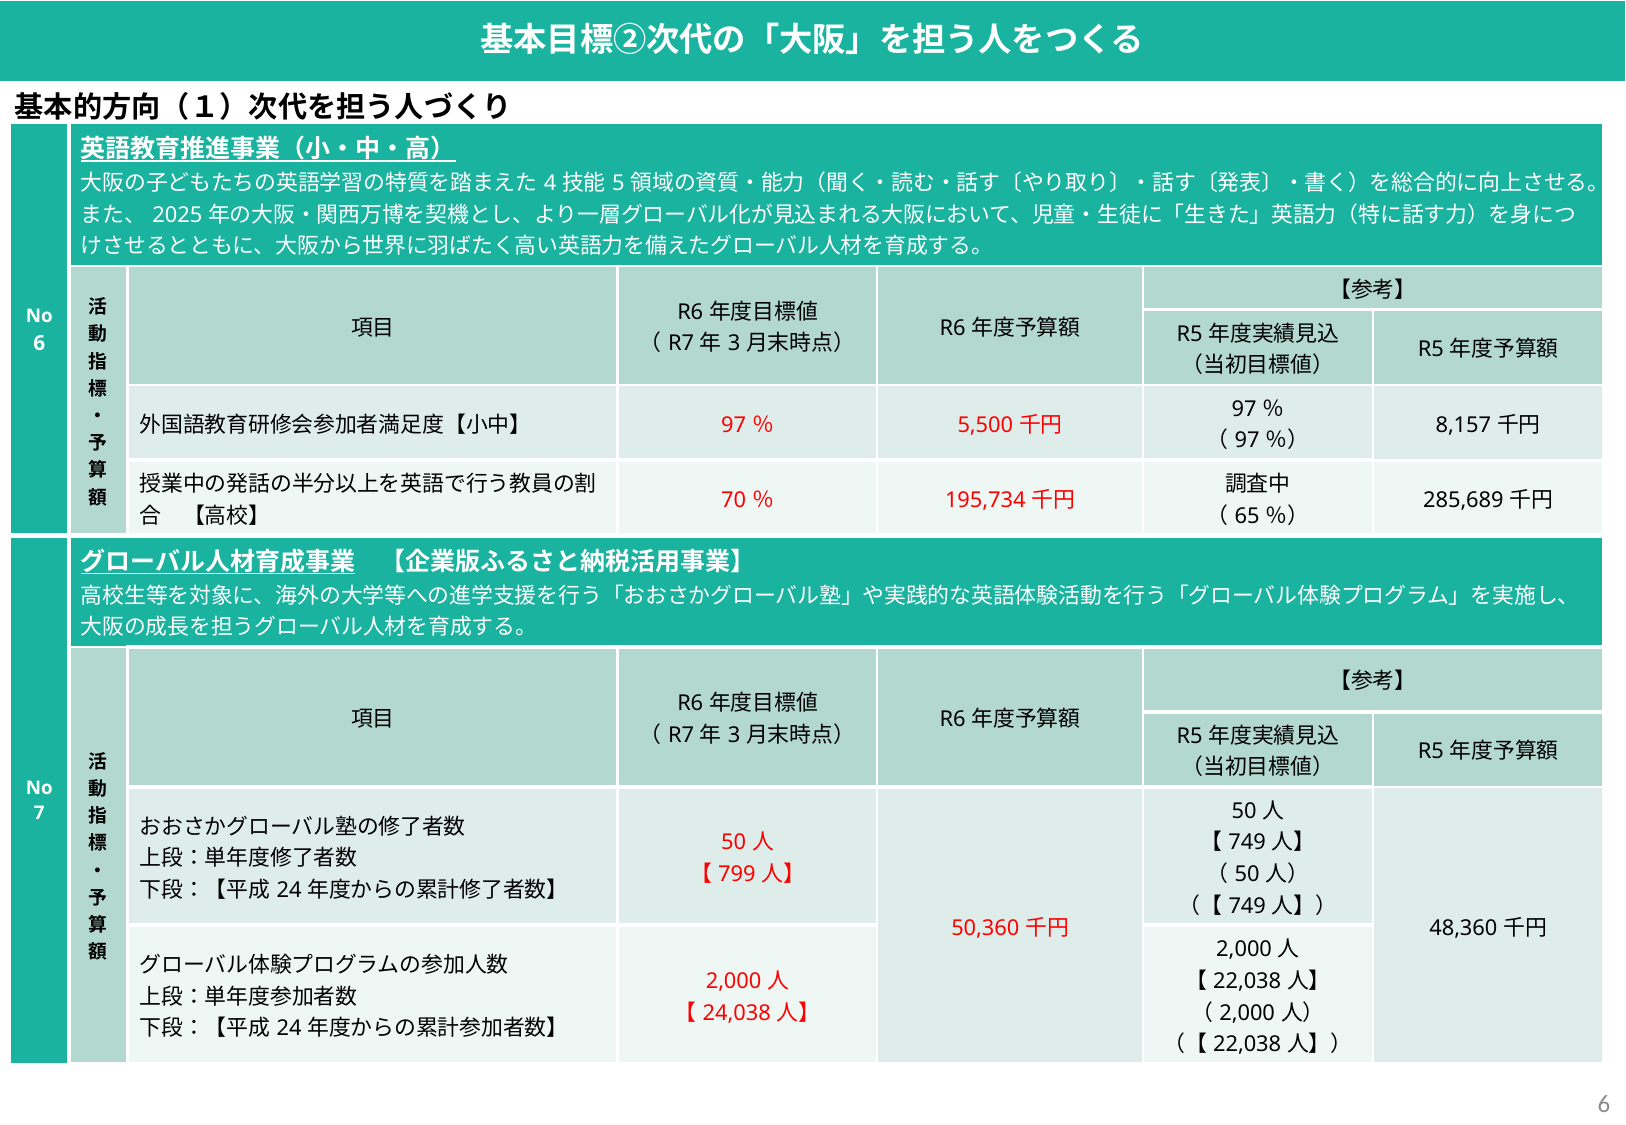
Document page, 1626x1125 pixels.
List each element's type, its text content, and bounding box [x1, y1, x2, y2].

table_cell 97％ （97％） [1144, 386, 1372, 458]
table_cell 活動指標・予算額 [71, 648, 126, 1062]
table_cell グローバル人材育成事業 【企業版ふるさと納税活用事業】 高校生等を対象に、海外の大学等への進学支援を行う「おおさかグローバル塾」や実践的な英語体験活動を行う「グローバル体験プログラム」を実施し、大阪の成長を担うグローバル人材を育成する。 [71, 538, 1602, 646]
table_cell 2,000人 【24,038人】 [619, 927, 876, 1062]
table_cell 5,500千円 [878, 386, 1142, 458]
table_cell 【参考】 [1144, 267, 1602, 308]
table_cell R5年度実績見込 （当初目標値） [1144, 714, 1372, 785]
table_cell 授業中の発話の半分以上を英語で行う教員の割合 【高校】 [129, 462, 616, 533]
table_cell 50人 【749人】 （50人） （【749人】） [1144, 789, 1372, 923]
table_cell 48,360千円 [1374, 788, 1602, 1062]
text_box 基本目標②次代の「大阪」を担う人をつくる [0, 0, 1625, 82]
table_cell 項目 [129, 267, 616, 384]
table_cell R5年度実績見込 （当初目標値） [1144, 311, 1372, 384]
table_cell 70％ [619, 462, 876, 533]
table_cell R5年度予算額 [1374, 311, 1602, 384]
table_cell 項目 [129, 649, 616, 785]
table_cell 195,734千円 [878, 462, 1142, 533]
table_cell R6年度目標値 （R7年3月末時点） [619, 267, 876, 384]
table_header No 6 [11, 131, 67, 533]
table_cell R5年度予算額 [1374, 714, 1602, 786]
table_cell 2,000人 【22,038人】 （2,000人） （【22,038人】） [1144, 927, 1372, 1062]
table_cell 97％ [619, 386, 876, 458]
text_box 5 [1259, 1078, 1625, 1125]
table_cell 調査中 （65％） [1144, 462, 1372, 533]
table_cell グローバル体験プログラムの参加人数 上段：単年度参加者数 下段：【平成24年度からの累計参加者数】 [129, 927, 616, 1062]
table_cell R6年度目標値 （R7年3月末時点） [619, 649, 876, 785]
table_cell おおさかグローバル塾の修了者数 上段：単年度修了者数 下段：【平成24年度からの累計修了者数】 [129, 789, 616, 923]
table_cell 50,360千円 [878, 789, 1142, 1062]
table_cell 8,157千円 [1374, 386, 1602, 459]
table_cell 外国語教育研修会参加者満足度【小中】 [129, 386, 616, 458]
table_cell 285,689千円 [1374, 462, 1602, 533]
table_cell 50人 【799人】 [619, 789, 876, 923]
table_cell R6年度予算額 [878, 649, 1142, 785]
table_cell 活動指標・予算額 [71, 267, 126, 533]
table_header 英語教育推進事業（小・中・高） 大阪の子どもたちの英語学習の特質を踏まえた4技能5領域の資質・能力（聞く・読む・話す〔やり取り〕・話す〔発表〕・書く）を総合的に向上させる。 また、2025年の大阪・関西万博を契機とし、より一層グローバル化が見込まれる大阪において、児童・生徒に「生きた」英語力（特に話す力）を身につけさせるとともに、大阪から世界に羽ばたく高い英語力を備えたグローバル人材を育成する。 [71, 124, 1602, 265]
table_cell No 7 [11, 538, 67, 1063]
text_box 基本的方向（１）次代を担う人づくり [0, 80, 1063, 131]
table_cell 【参考】 [1144, 649, 1602, 710]
table_cell R6年度予算額 [878, 267, 1142, 384]
